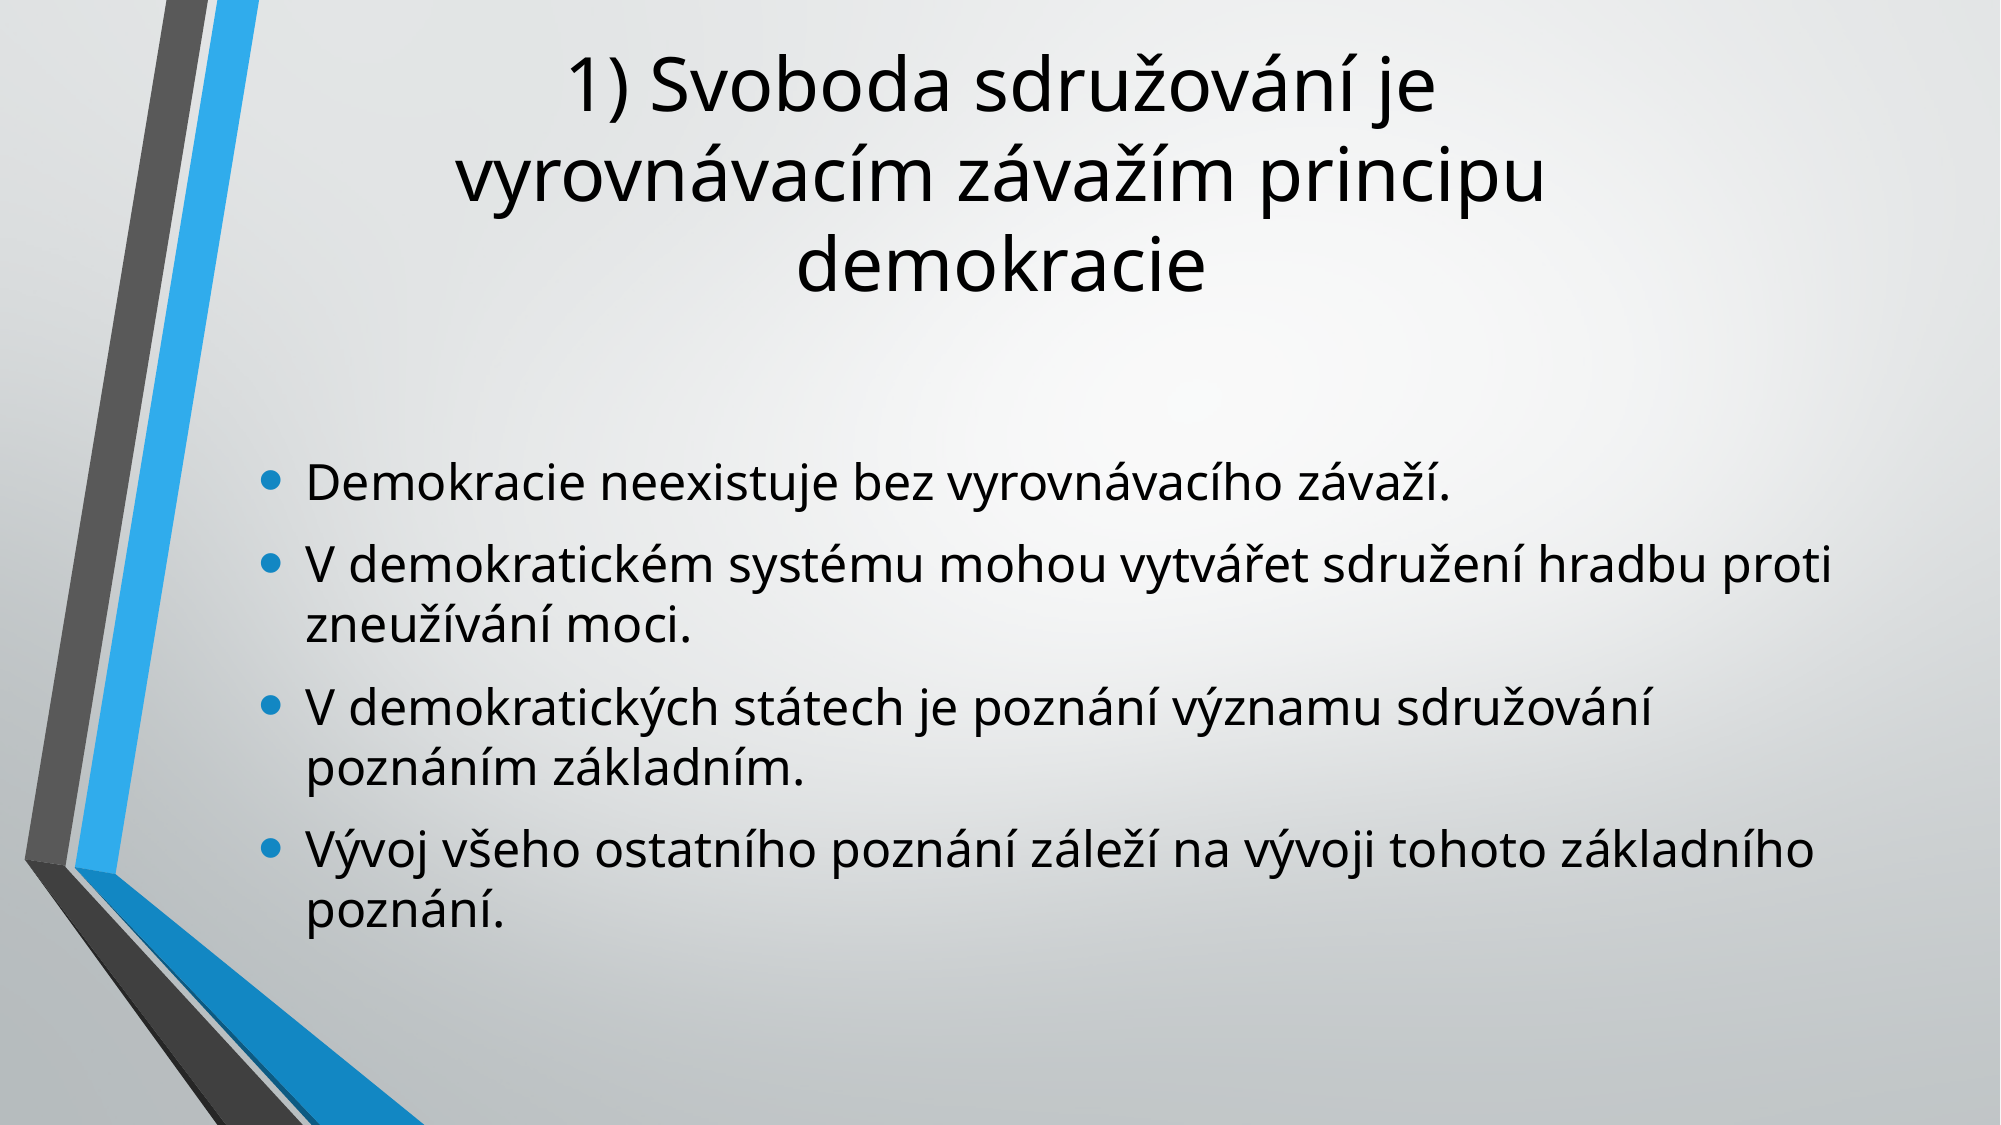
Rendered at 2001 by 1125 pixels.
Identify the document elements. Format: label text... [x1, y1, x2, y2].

title 1) Svoboda sdružování je vyrovnávacím závažím principu demokracie [326, 78, 1677, 266]
list Demokracie neexistuje bez vyrovnávacího závaží. V demokratickém systému mohou vytvářet sdružení hradbu proti zneužívání moci. V demokratických státech je poznání významu sdružování poznáním základním. Vývoj všeho ostatního poznání záleží na vývoji tohoto základního poznání. [243, 437, 1887, 950]
